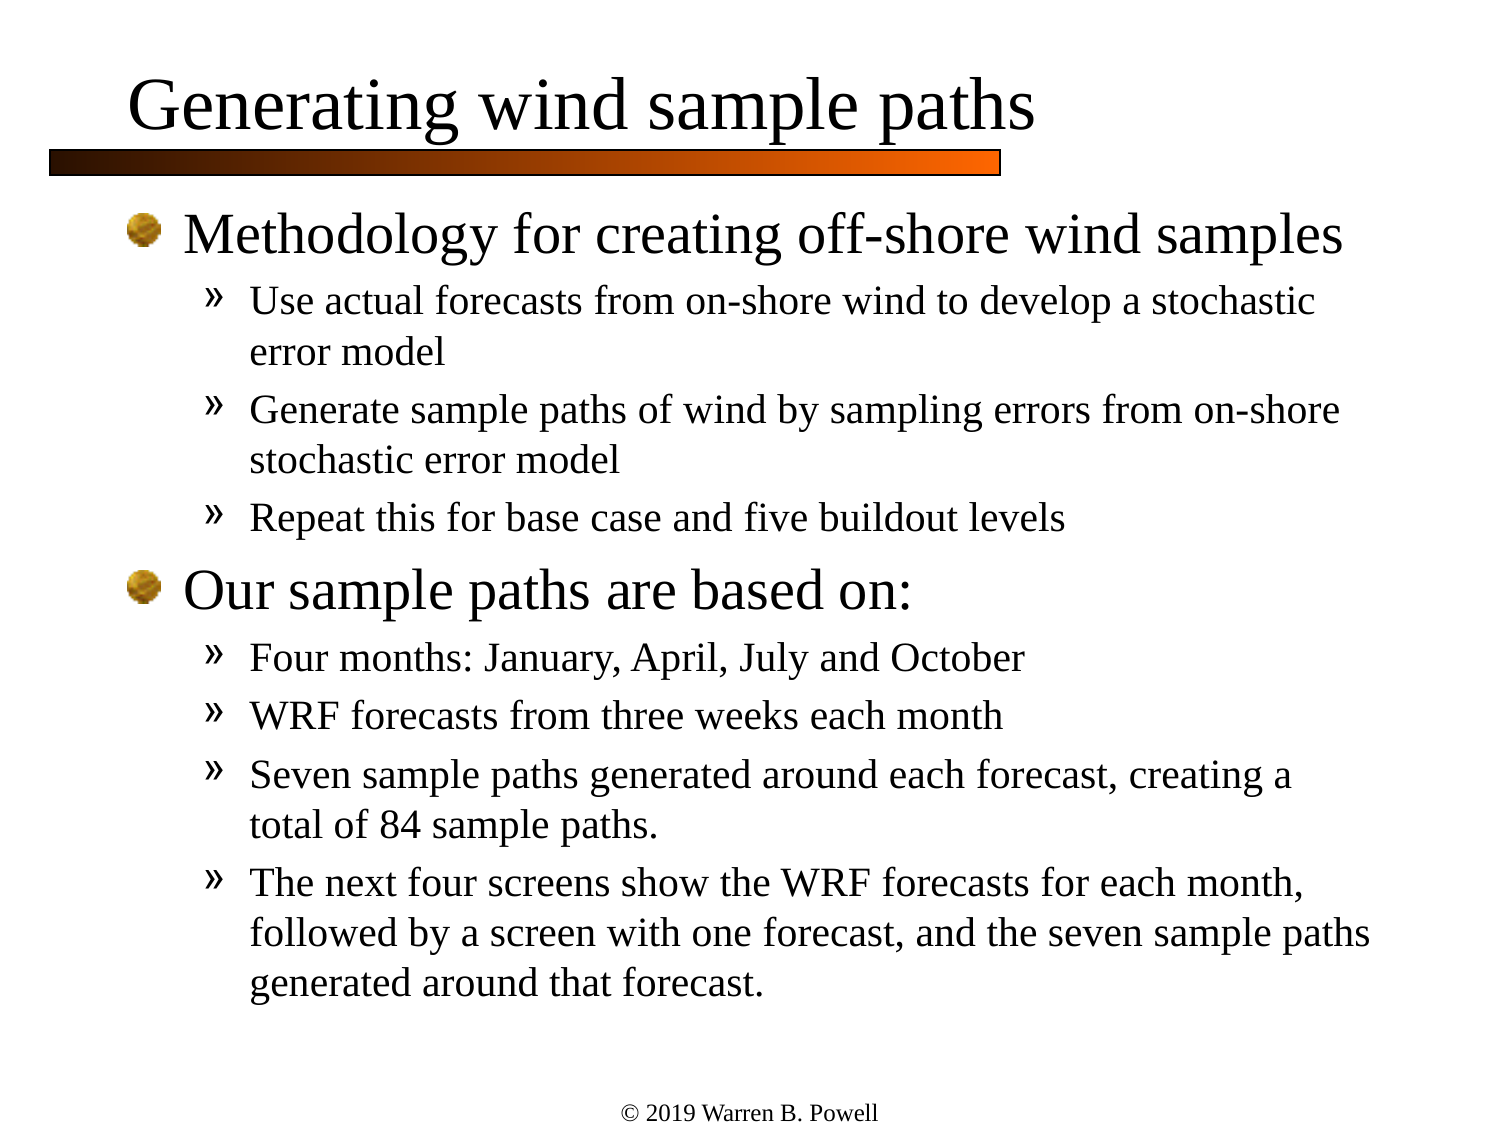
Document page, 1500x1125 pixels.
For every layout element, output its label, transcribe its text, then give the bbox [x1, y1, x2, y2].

title Generating wind sample paths [112, 50, 1388, 150]
footer © 2019 Warren B. Powell [512, 1088, 988, 1125]
picture [127, 213, 161, 247]
list Methodology for creating off-shore wind samples Use actual forecasts from on-shore wind to develop a stochastic error model Generate sample paths of wind by sampling errors from on-shore stochastic error model Repeat this for base case and five buildout levels Our sample paths are based on: Four months: January, April, July and October WRF forecasts from three weeks each month Seven sample paths generated around each forecast, creating a total of 84 sample paths. The next four screens show the WRF forecasts for each month, followed by a screen with one forecast, and the seven sample paths generated around that forecast. [112, 187, 1388, 1000]
picture [127, 570, 161, 604]
